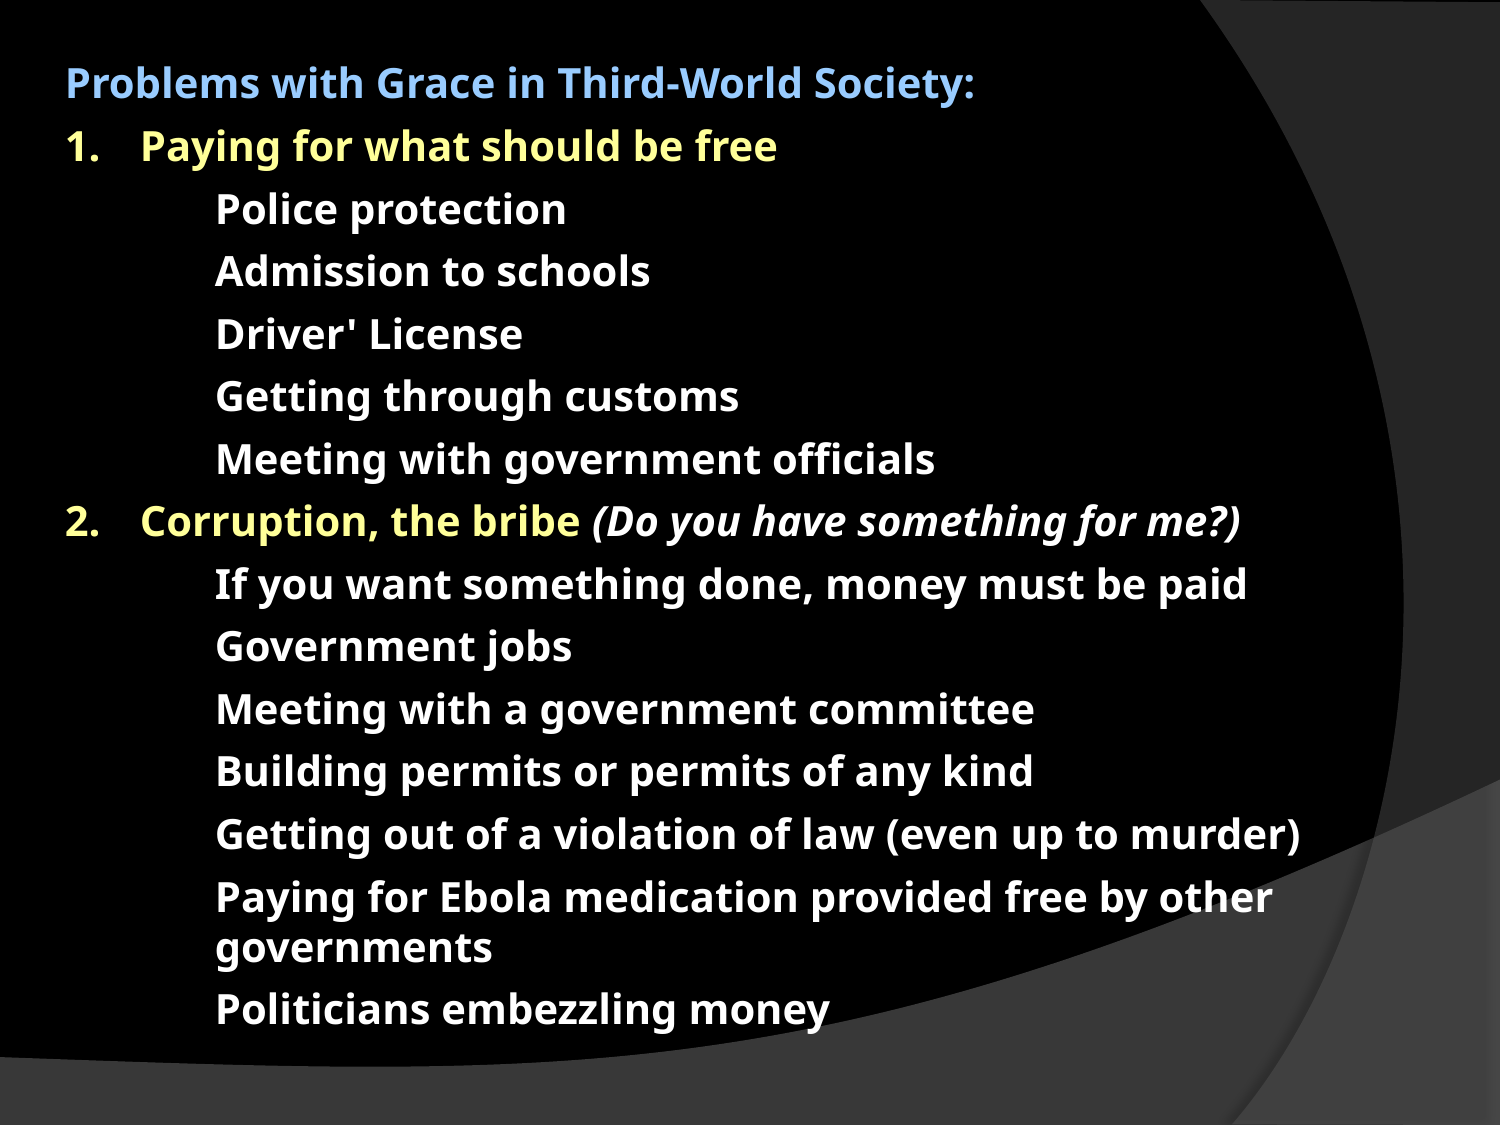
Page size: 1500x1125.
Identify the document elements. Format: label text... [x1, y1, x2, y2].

text_box Problems with Grace in Third-World Society: Paying for what should be free Police protection Admission to schools Driver' License Getting through customs Meeting with government officials Corruption, the bribe (Do you have something for me?) If you want something done, money must be paid Government jobs Meeting with a government committee Building permits or permits of any kind Getting out of a violation of law (even up to murder) Paying for Ebola medication provided free by other governments Politicians embezzling money [50, 49, 1450, 1041]
